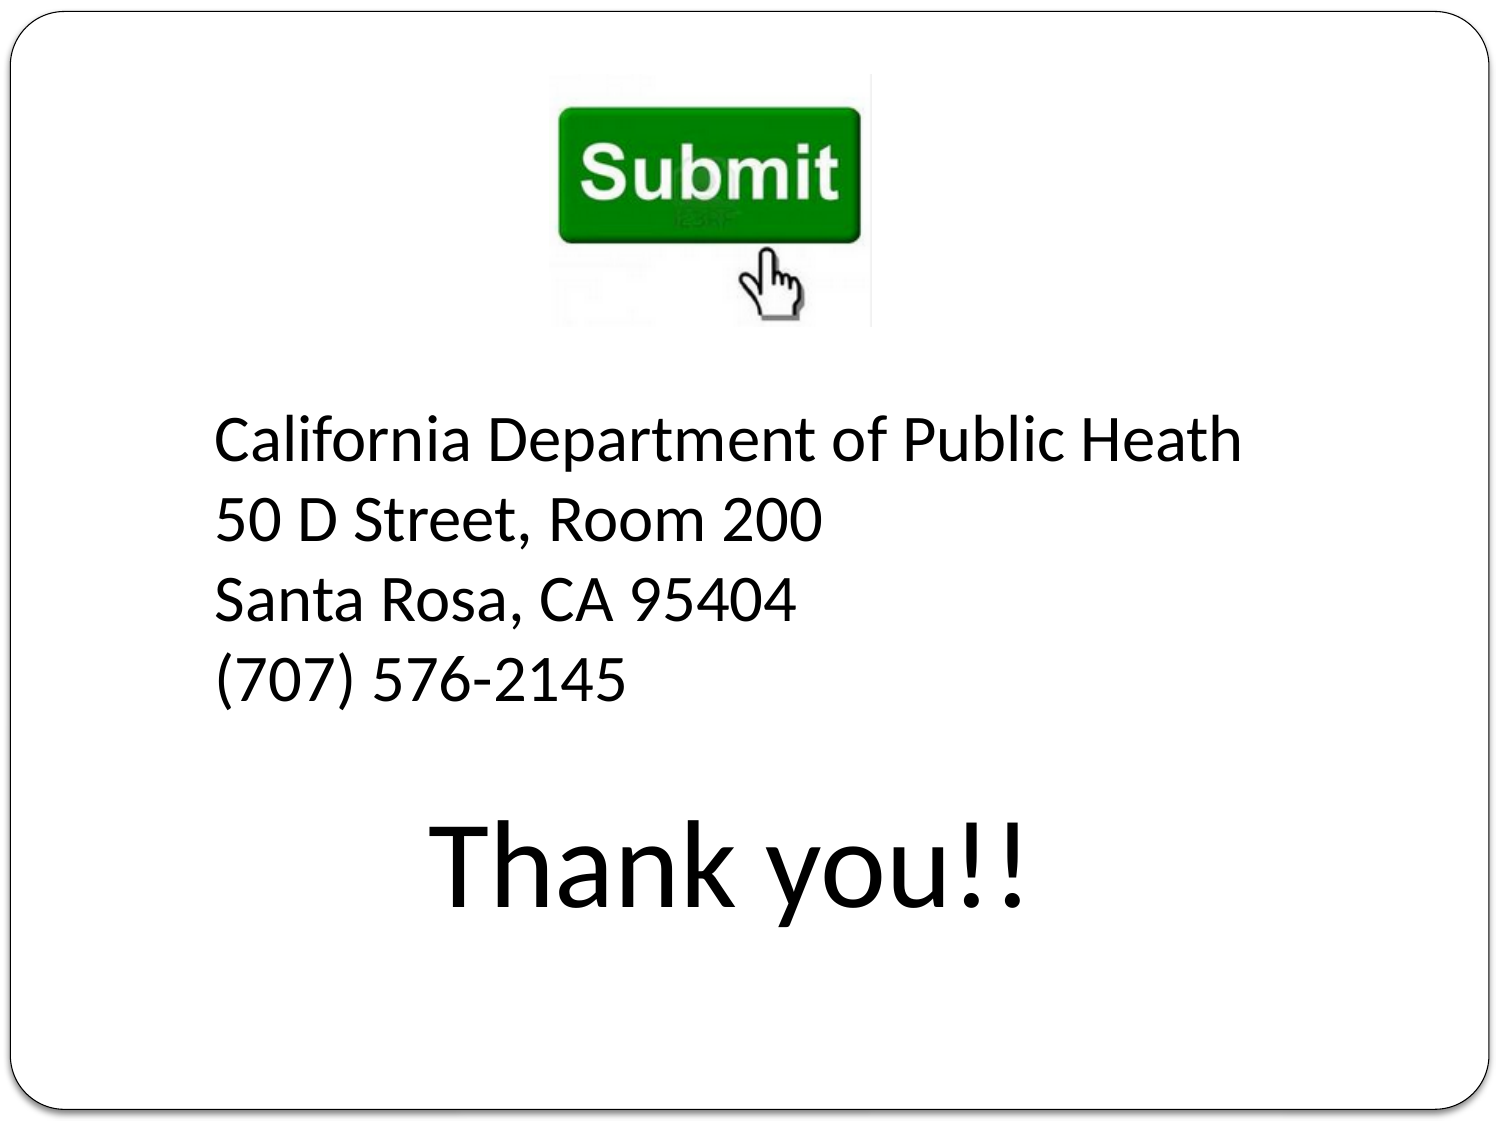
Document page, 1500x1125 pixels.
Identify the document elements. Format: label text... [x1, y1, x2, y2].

text_box Thank you!! [315, 774, 1148, 940]
picture [549, 74, 872, 327]
text_box California Department of Public Heath 50 D Street, Room 200 Santa Rosa, CA 95404 (707) 576-2145 [199, 387, 1263, 723]
